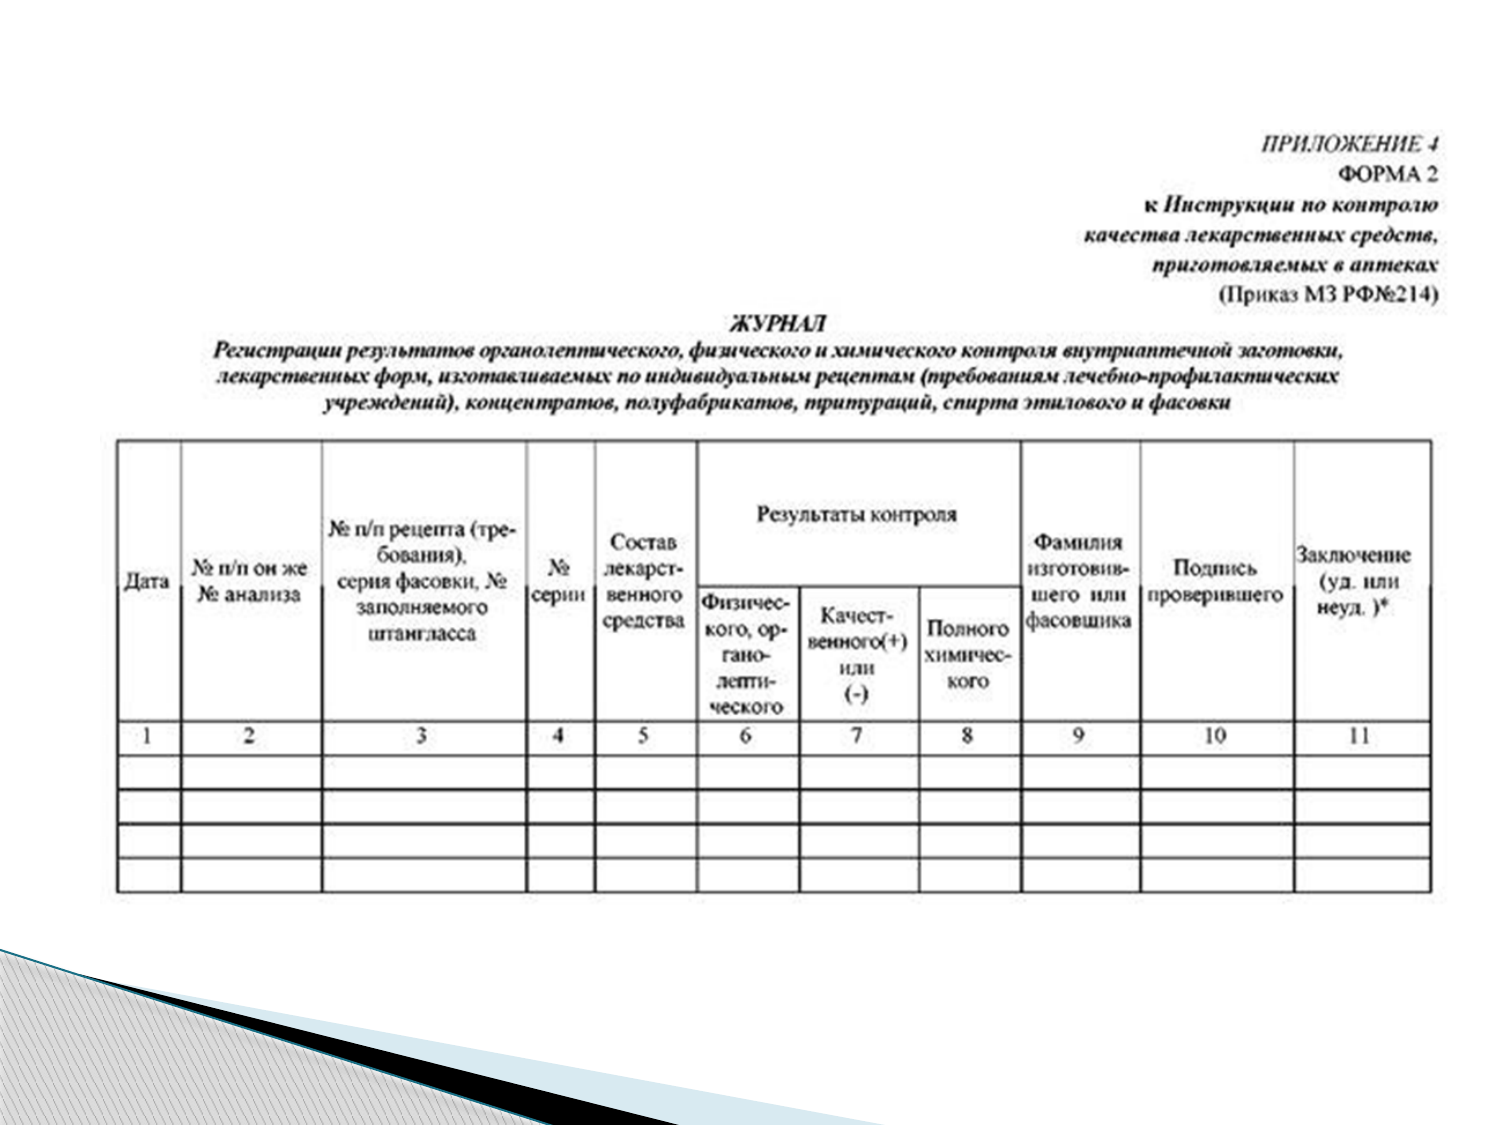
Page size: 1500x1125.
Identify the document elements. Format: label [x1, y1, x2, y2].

list [100, 113, 1451, 909]
